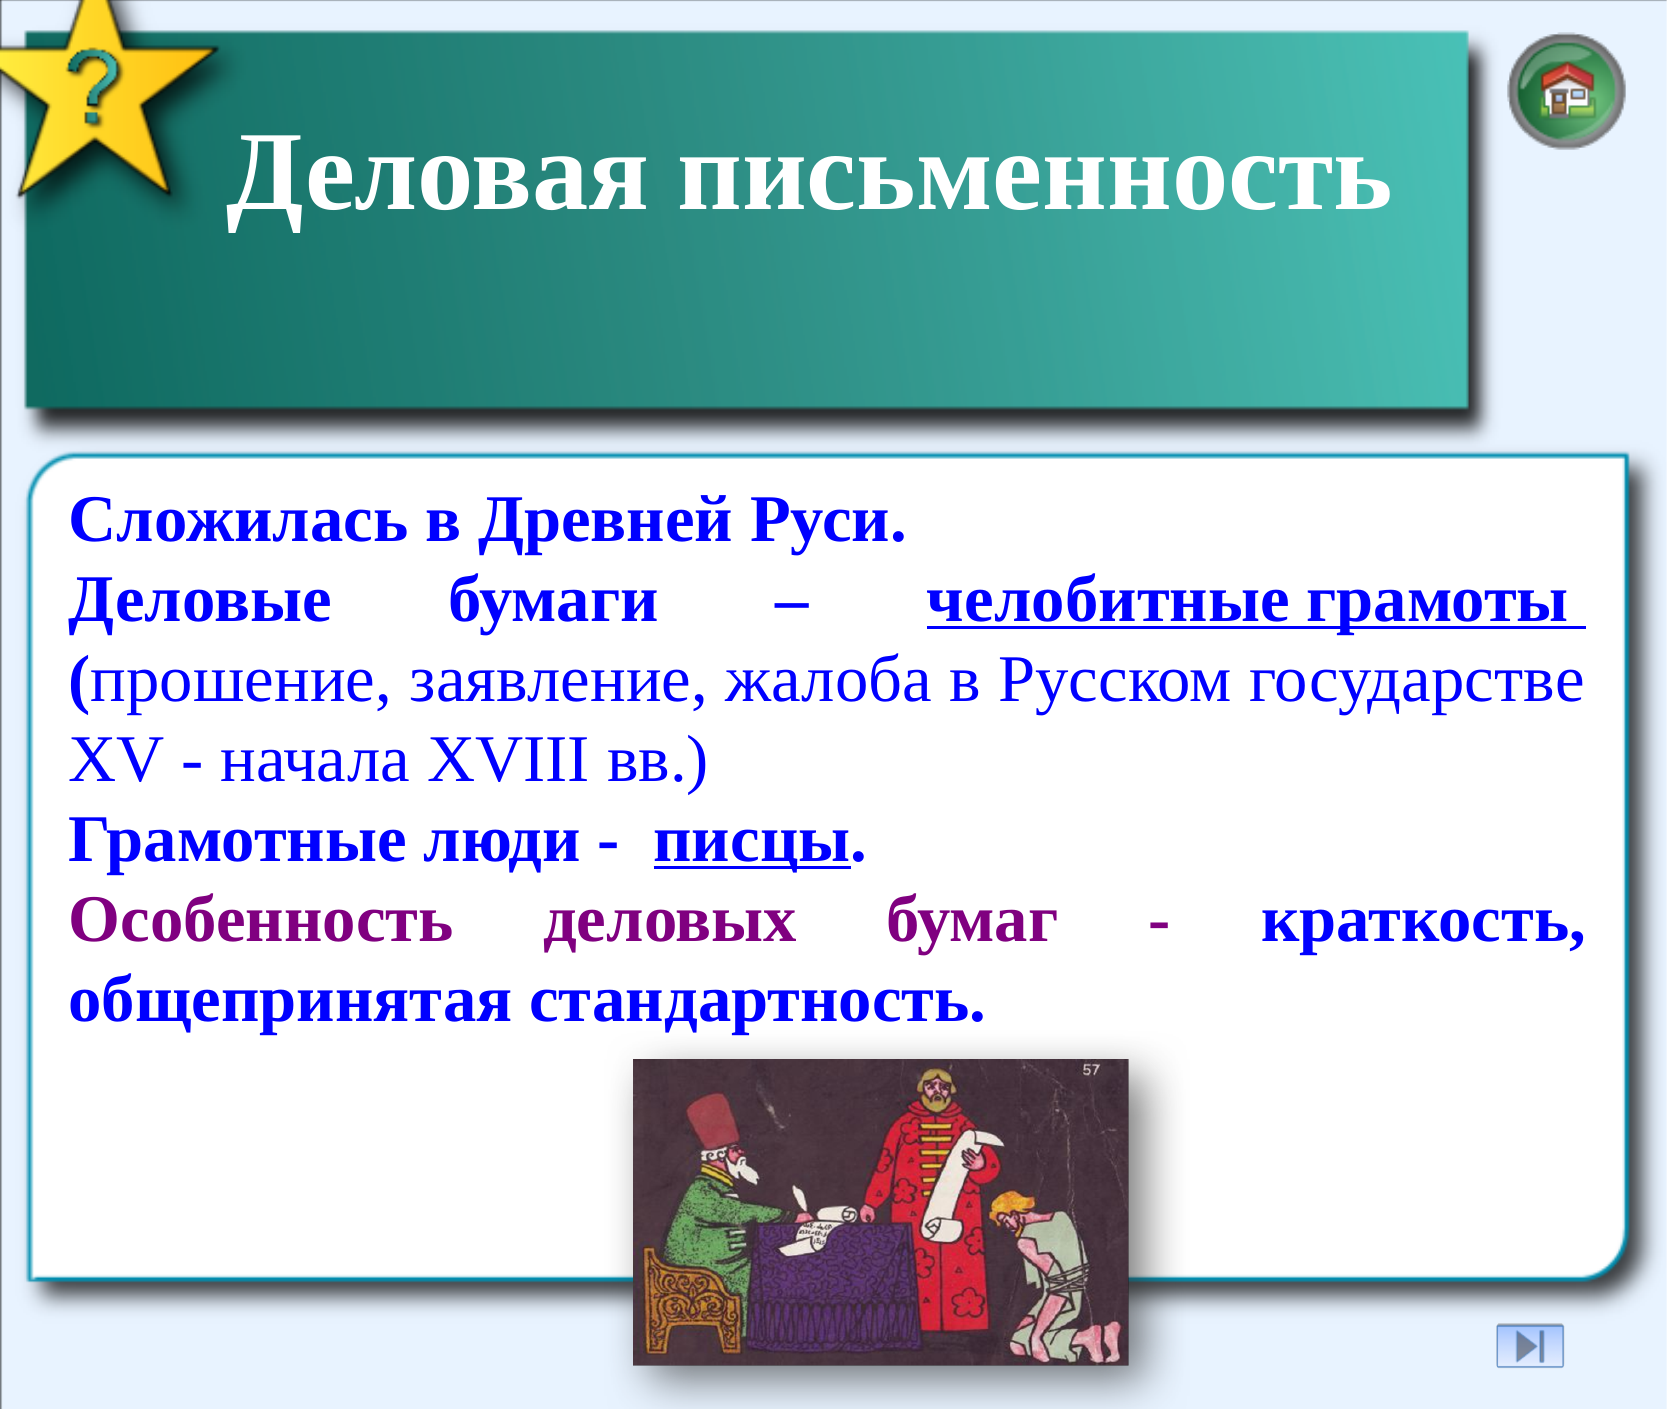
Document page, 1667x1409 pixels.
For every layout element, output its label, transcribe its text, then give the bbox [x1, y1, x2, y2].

text_box Деловая письменность [136, 89, 1484, 240]
text_box Сложилась в Древней Руси. Деловые бумаги – челобитные грамоты (прошение, заявление, жалоба в Русском государстве XV - начала XVIII вв.) Грамотные люди - писцы. Особенность деловых бумаг - краткость, общепринятая стандартность. [53, 467, 1602, 1123]
picture [0, 0, 1667, 1409]
